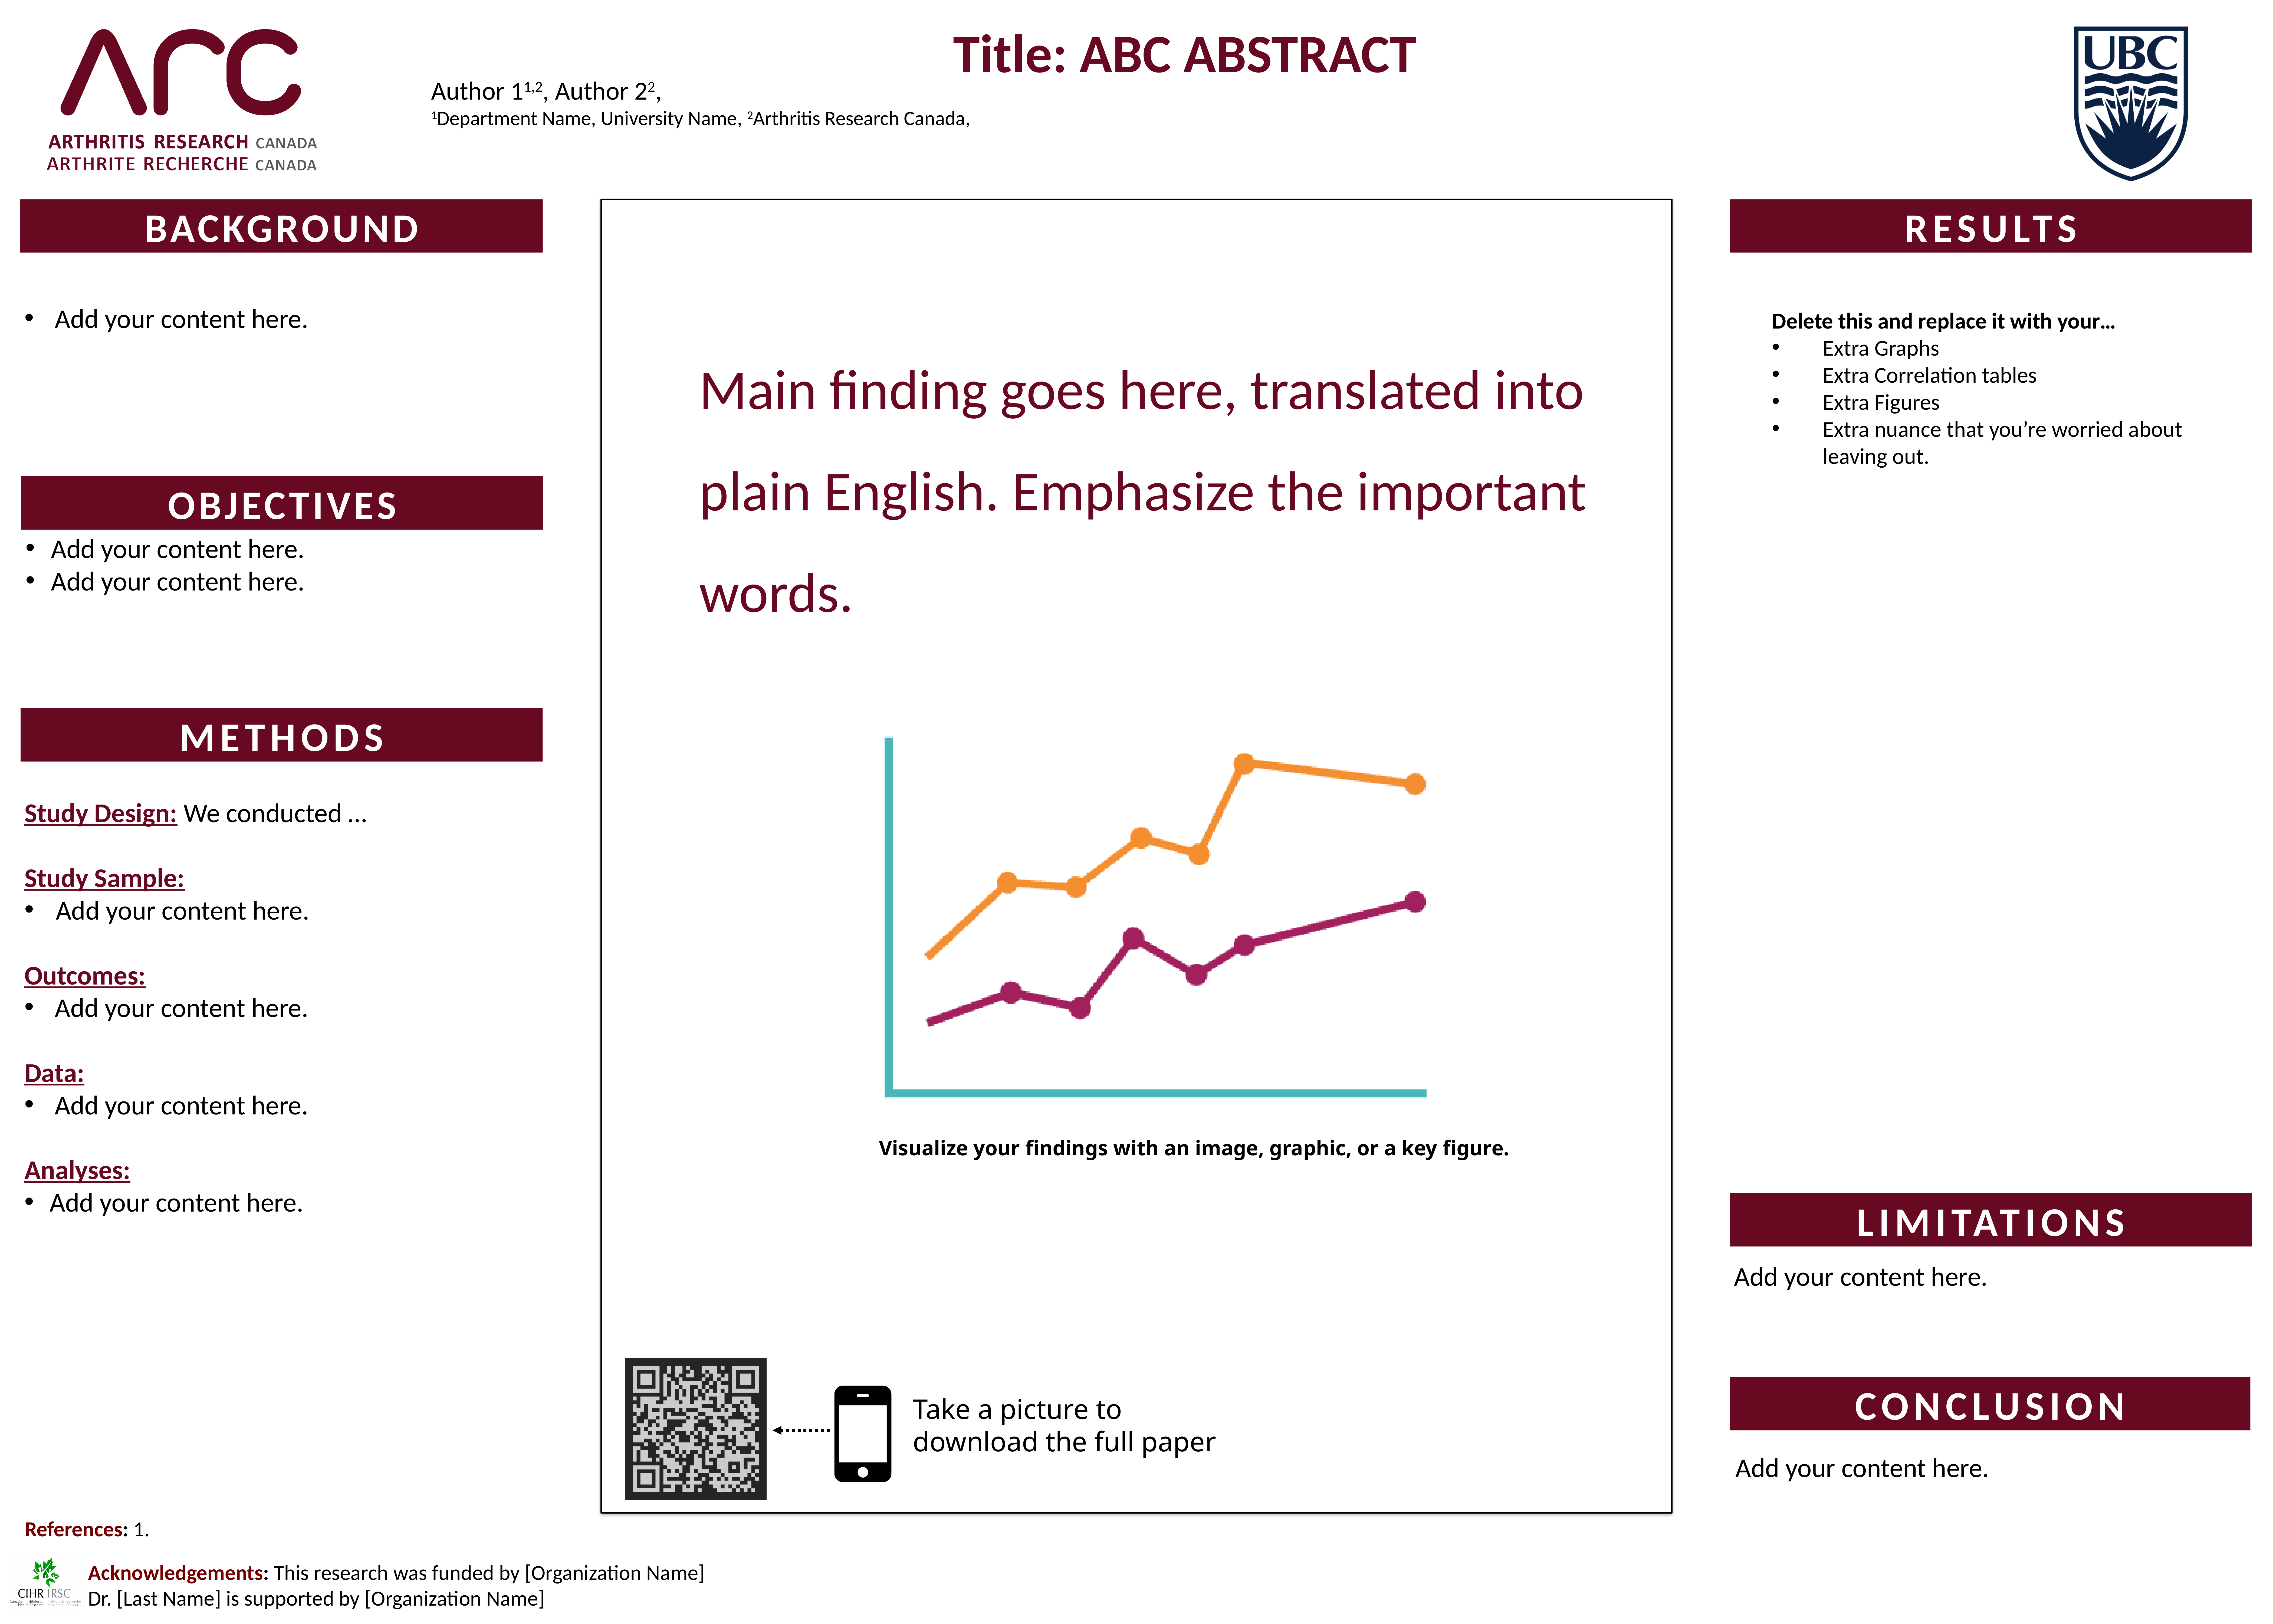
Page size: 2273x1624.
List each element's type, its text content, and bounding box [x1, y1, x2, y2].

picture [884, 736, 1427, 1098]
text_box Author 11,2, Author 22­­, 1Department Name, University Name, 2Arthritis Research Canada, [427, 72, 1885, 145]
text_box Add your content here. [1731, 1448, 2006, 1485]
text_box OBJECTIVES [21, 476, 543, 530]
picture [47, 29, 317, 171]
text_box Add your content here. Add your content here. [21, 529, 543, 598]
text_box CONCLUSION [1730, 1377, 2251, 1431]
text_box BACKGROUND [20, 199, 543, 253]
text_box Title: ABC ABSTRACT [427, 16, 1943, 86]
text_box [834, 1386, 892, 1482]
picture [6, 1554, 84, 1610]
title Main finding goes here, translated into plain English. Emphasize the important words. [677, 307, 1611, 786]
text_box Visualize your findings with an image, graphic, or a key figure. [875, 1133, 1971, 1186]
text_box Take a picture to download the full paper [909, 1390, 1268, 1459]
text_box References: 1. [21, 1513, 1092, 1543]
text_box Study Design: We conducted … Study Sample: Add your content here. Outcomes: Add your content here. Data: Add your content here. Analyses: Add your content here. [20, 793, 543, 1219]
text_box METHODS [21, 708, 543, 762]
text_box Acknowledgements: This research was funded by [Organization Name] Dr. [Last Name] is supported by [Organization Name] [84, 1556, 1001, 1612]
text_box Delete this and replace it with your… Extra Graphs Extra Correlation tables Extra Figures Extra nuance that you’re worried about leaving out. [1768, 304, 2220, 471]
text_box RESULTS [1730, 199, 2252, 253]
text_box [601, 199, 1672, 1513]
text_box LIMITATIONS [1730, 1193, 2252, 1246]
text_box Add your content here. [20, 298, 543, 336]
text_box Add your content here. [1730, 1256, 2005, 1293]
picture [2074, 26, 2188, 182]
picture [625, 1358, 767, 1500]
